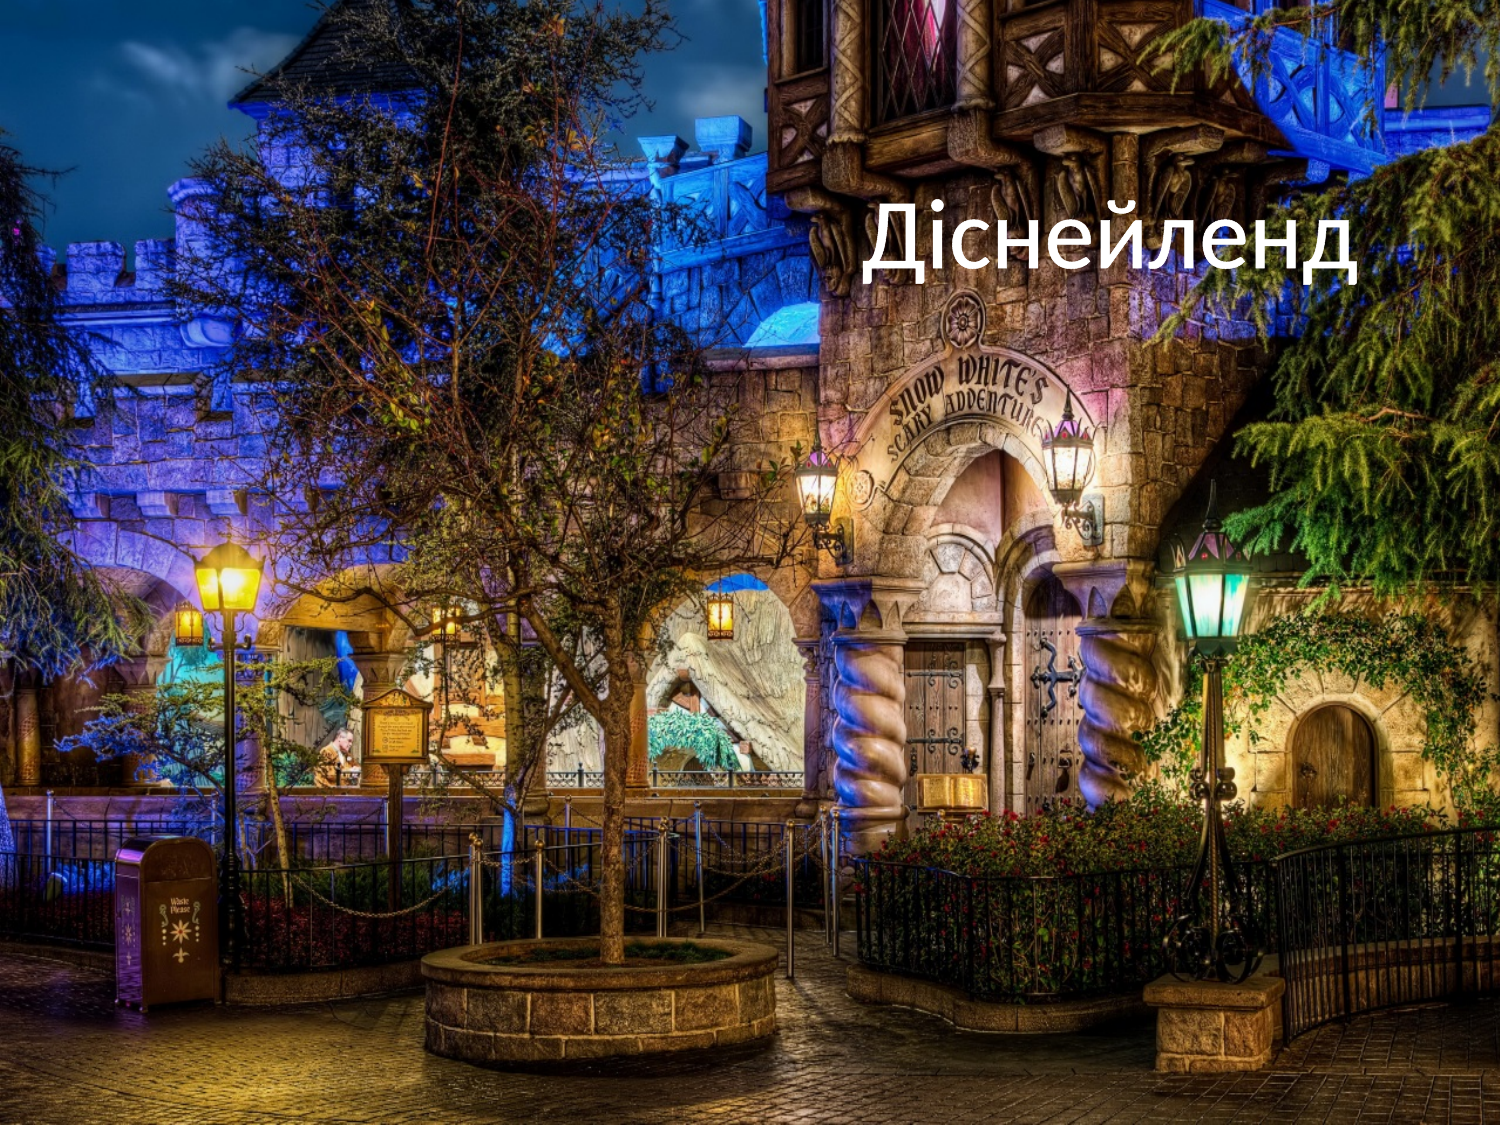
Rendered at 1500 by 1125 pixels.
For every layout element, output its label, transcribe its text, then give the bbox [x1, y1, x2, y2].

text_box Діснейленд [846, 160, 1374, 296]
picture [0, 0, 1500, 1125]
